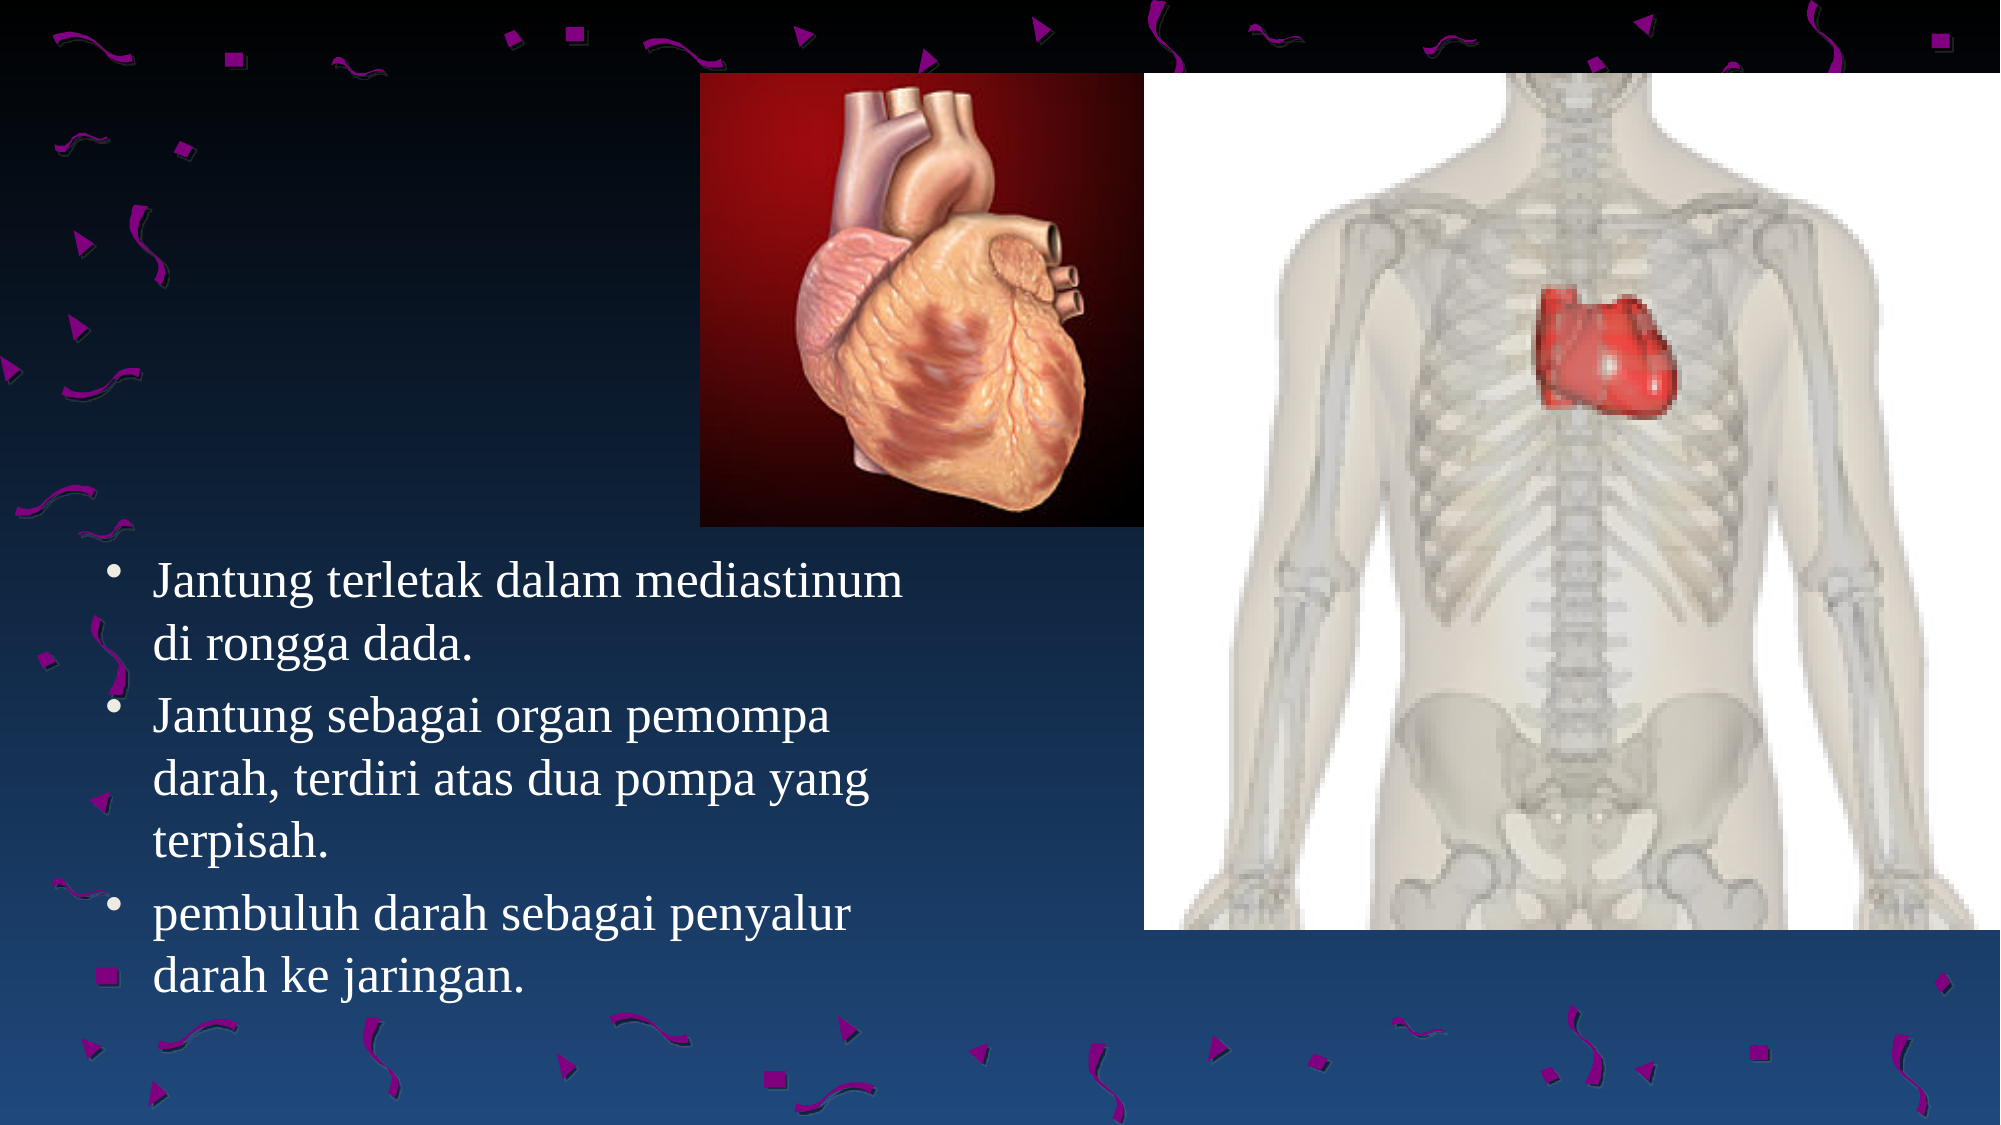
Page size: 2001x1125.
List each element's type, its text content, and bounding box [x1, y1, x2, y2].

list Jantung terletak dalam mediastinum di rongga dada. Jantung sebagai organ pemompa darah, terdiri atas dua pompa yang terpisah. pembuluh darah sebagai penyalur darah ke jaringan. [90, 538, 946, 1014]
title Jantung [150, 99, 700, 288]
picture [700, 73, 2000, 930]
